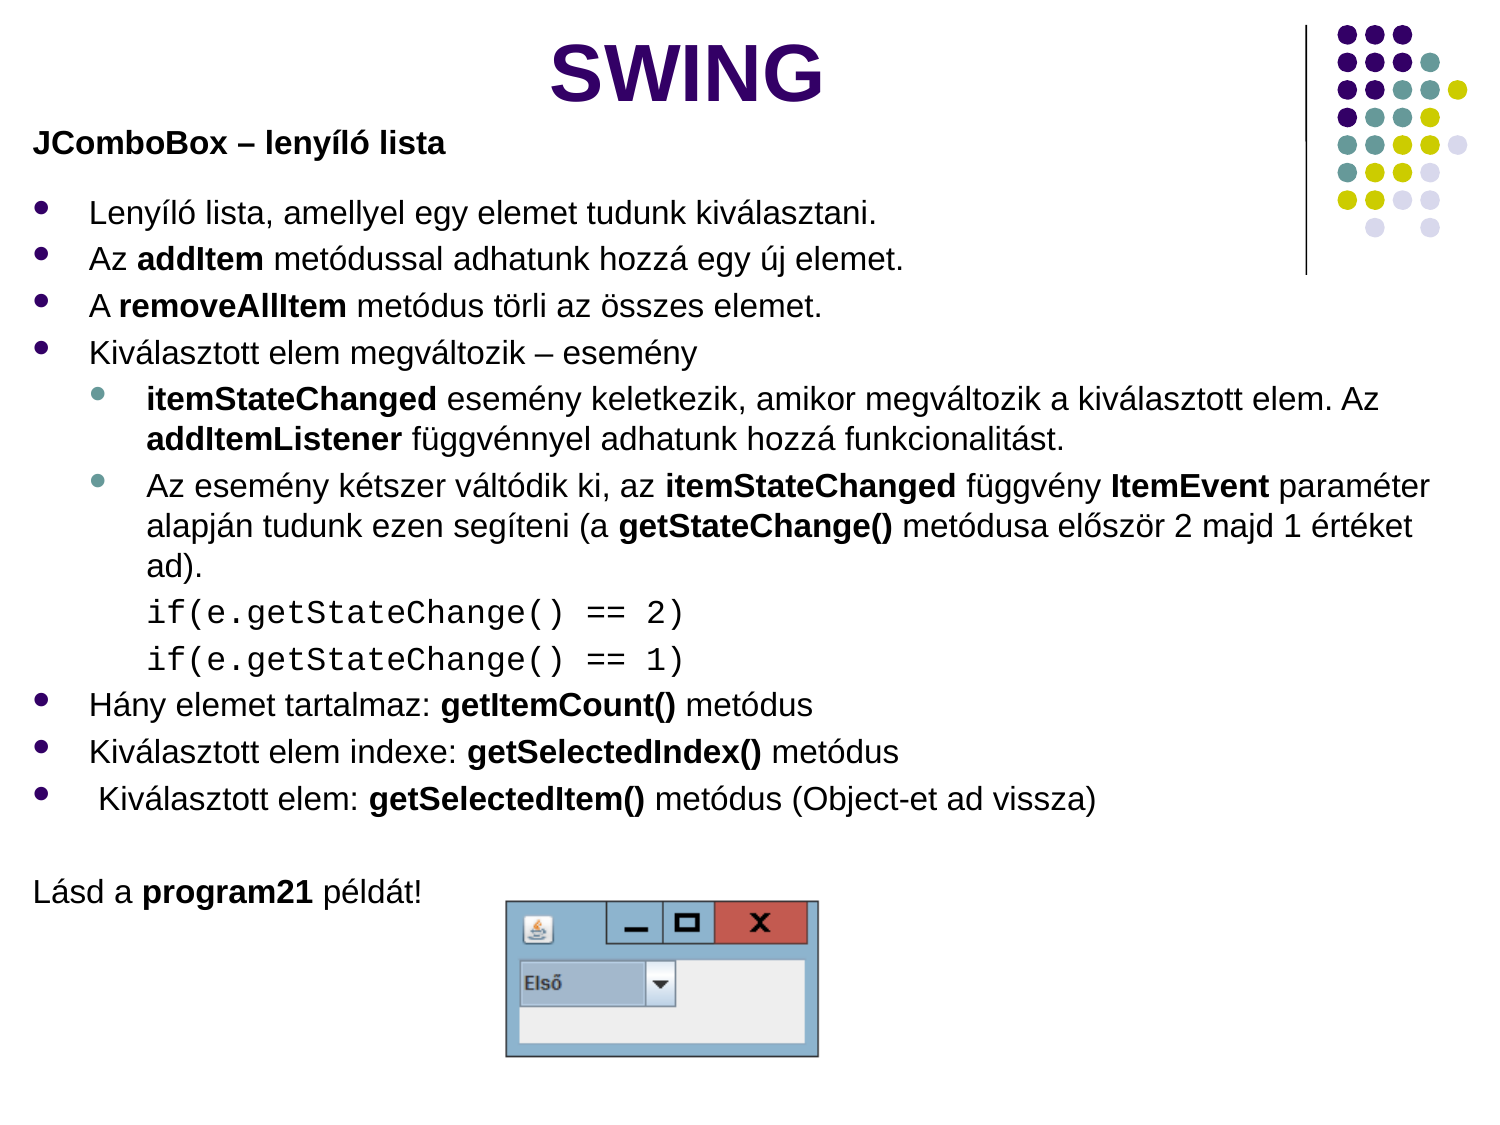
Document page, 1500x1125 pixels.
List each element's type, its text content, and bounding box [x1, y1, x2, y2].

picture [501, 893, 828, 1067]
list JComboBox – lenyíló lista Lenyíló lista, amellyel egy elemet tudunk kiválasztani. Az addItem metódussal adhatunk hozzá egy új elemet. A removeAllItem metódus törli az összes elemet. Kiválasztott elem megváltozik – esemény itemStateChanged esemény keletkezik, amikor megváltozik a kiválasztott elem. Az addItemListener függvénnyel adhatunk hozzá funkcionalitást. Az esemény kétszer váltódik ki, az itemStateChanged függvény ItemEvent paraméter alapján tudunk ezen segíteni (a getStateChange() metódusa először 2 majd 1 értéket ad). if(e.getStateChange() == 2) if(e.getStateChange() == 1) Hány elemet tartalmaz: getItemCount() metódus Kiválasztott elem indexe: getSelectedIndex() metódus Kiválasztott elem: getSelectedItem() metódus (Object-et ad vissza) Lásd a program21 példát! [17, 113, 1483, 1118]
title SWING [68, 20, 1307, 113]
